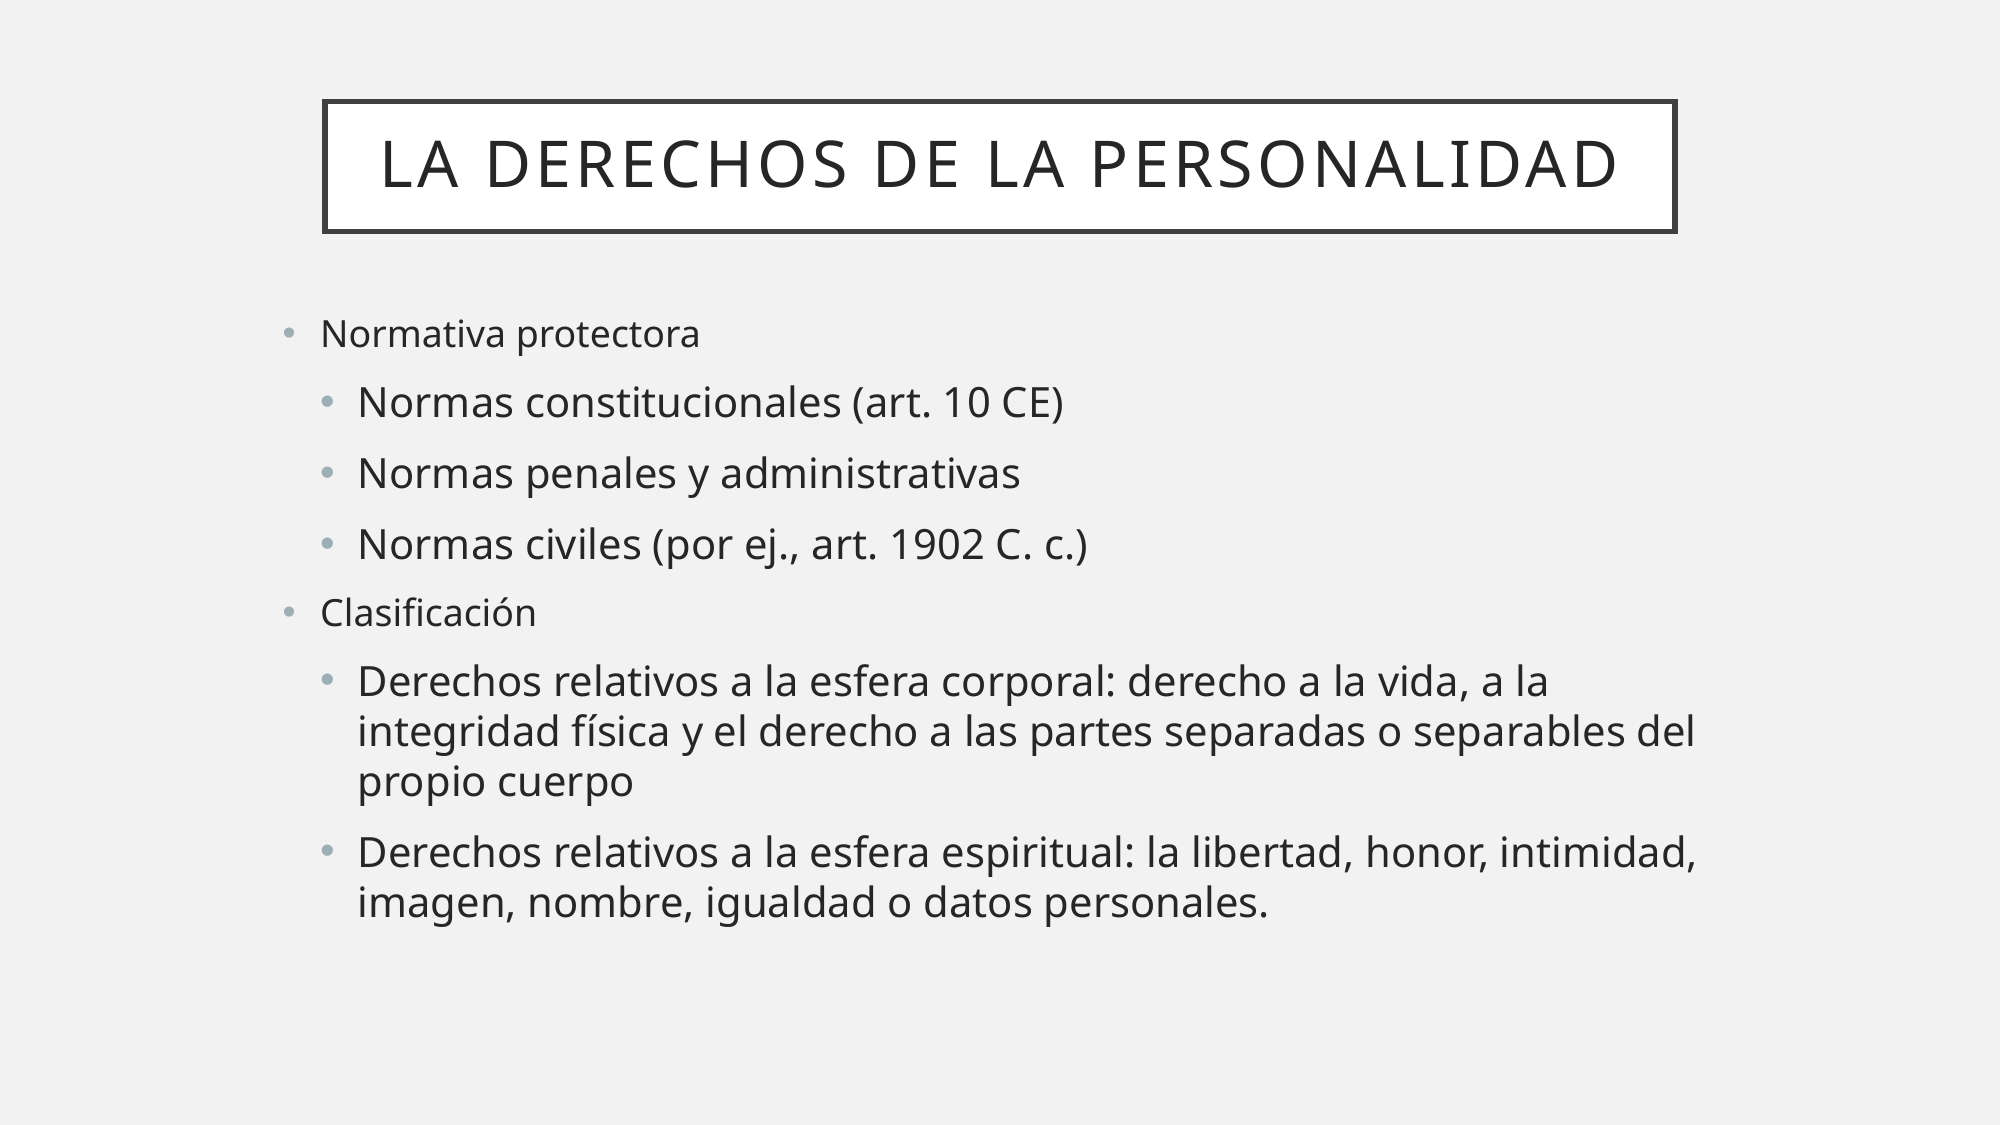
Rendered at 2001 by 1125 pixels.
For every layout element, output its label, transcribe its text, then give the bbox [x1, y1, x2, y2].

list Normativa protectora Normas constitucionales (art. 10 CE) Normas penales y administrativas Normas civiles (por ej., art. 1902 C. c.) Clasificación Derechos relativos a la esfera corporal: derecho a la vida, a la integridad física y el derecho a las partes separadas o separables del propio cuerpo Derechos relativos a la esfera espiritual: la libertad, honor, intimidad, imagen, nombre, igualdad o datos personales. [267, 302, 1733, 1006]
title LA DERECHOS DE LA PERSONALIDAD [322, 99, 1678, 234]
